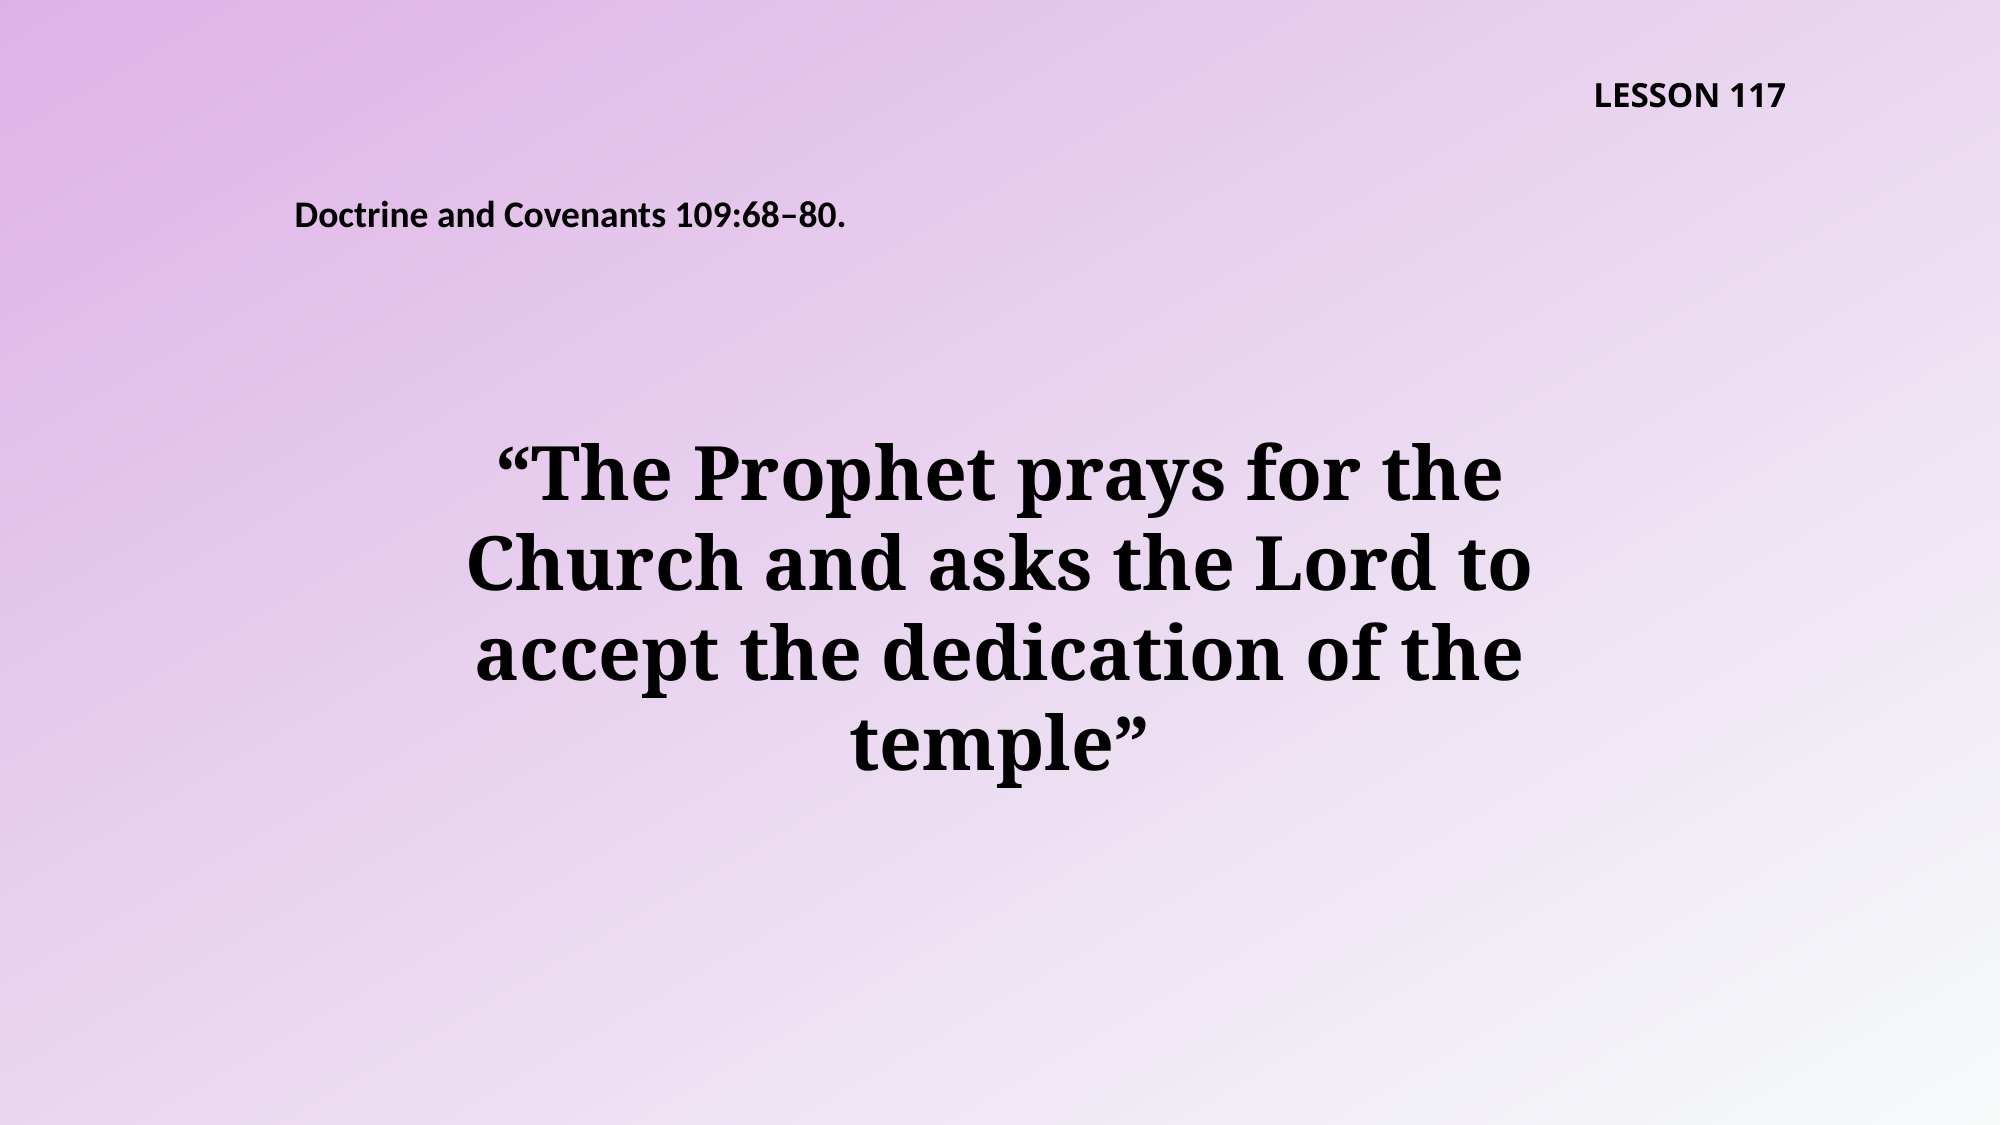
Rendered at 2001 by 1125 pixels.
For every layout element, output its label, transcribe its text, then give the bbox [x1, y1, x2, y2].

text_box Doctrine and Covenants 109:68–80. [279, 182, 863, 243]
text_box “The Prophet prays for the Church and asks the Lord to accept the dedication of the temple” [419, 418, 1581, 794]
text_box LESSON 117 [1578, 66, 1803, 130]
